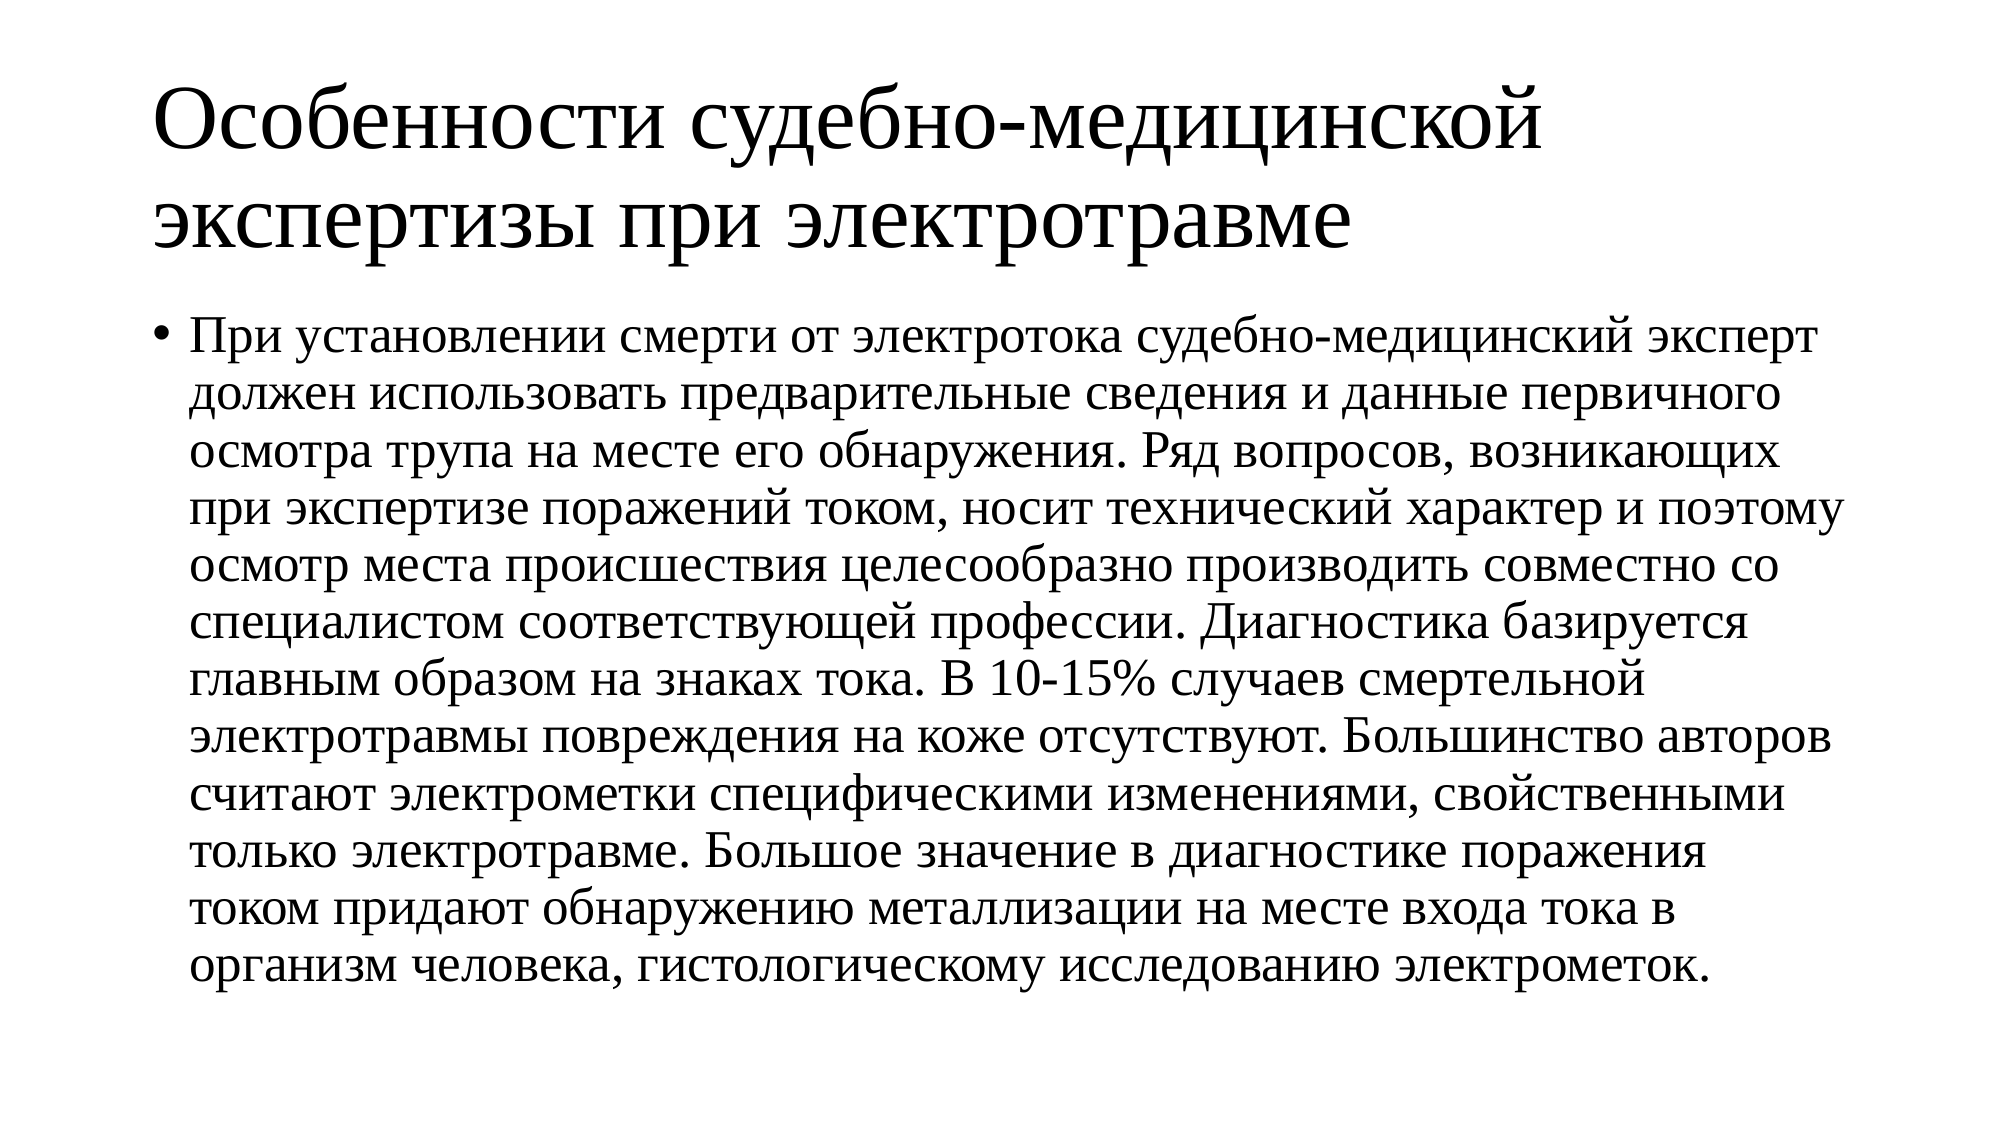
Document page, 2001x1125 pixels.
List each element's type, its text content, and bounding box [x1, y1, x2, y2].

title Особенности судебно-медицинской экспертизы при электротравме [137, 59, 1863, 278]
list При установлении смерти от электротока судебно-медицинский эксперт должен использовать предварительные сведения и данные первичного осмотра трупа на месте его обнаружения. Ряд вопросов, возникающих при экспертизе поражений током, носит технический характер и поэтому осмотр места происшествия целесообразно производить совместно со специалистом соответствующей профессии. Диагностика базируется главным образом на знаках тока. В 10-15% случаев смертельной электротравмы повреждения на коже отсутствуют. Большинство авторов считают электрометки специфическими изменениями, свойственными только электротравме. Большое значение в диагностике поражения током придают обнаружению металлизации на месте входа тока в организм человека, гистологическому исследованию электрометок. [137, 299, 1863, 1014]
